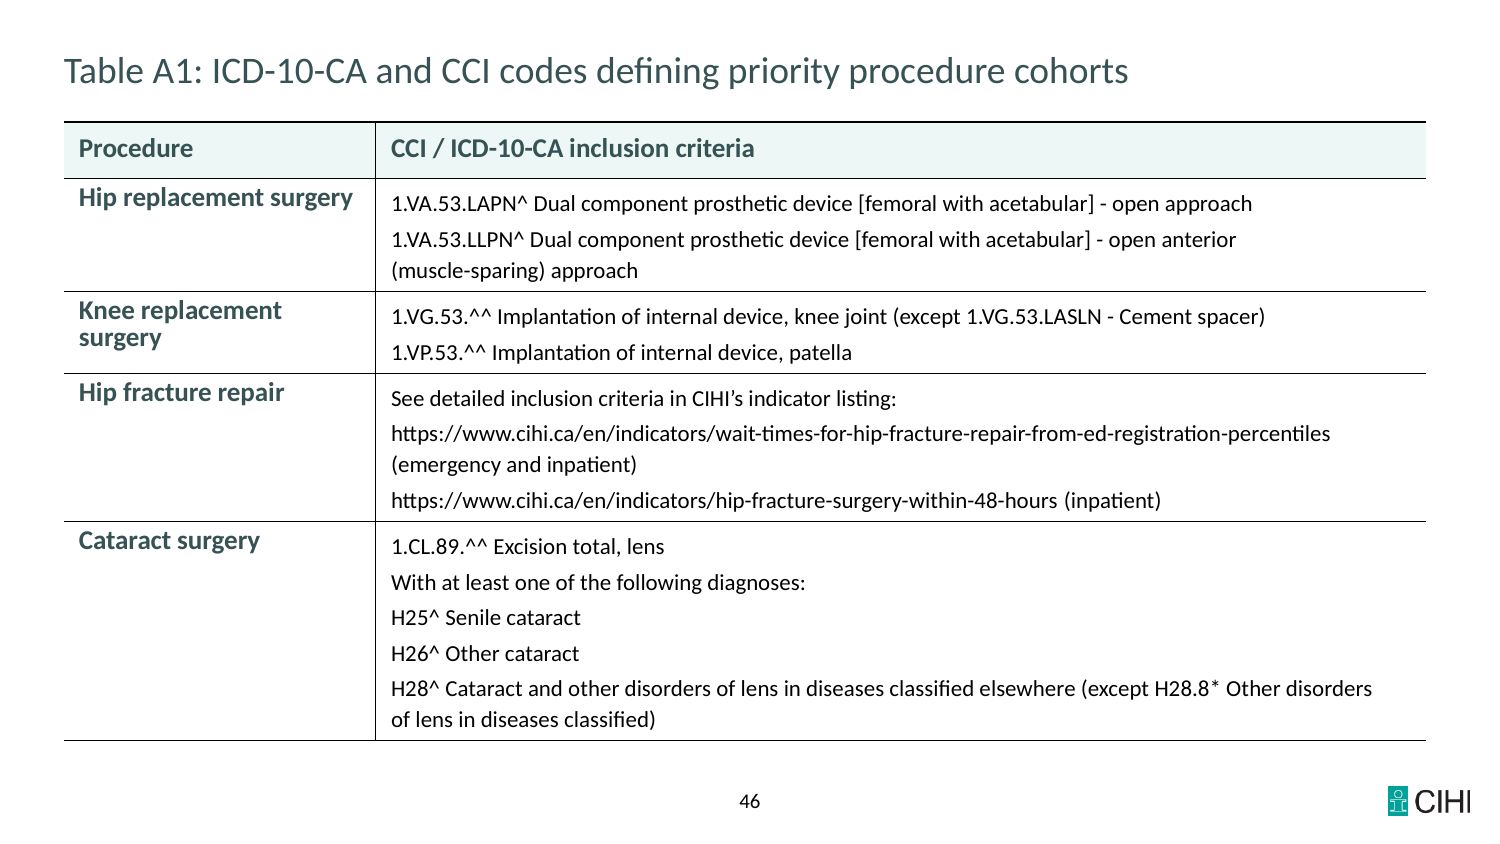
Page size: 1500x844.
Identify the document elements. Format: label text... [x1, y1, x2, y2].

table_header Procedure [64, 123, 375, 178]
table_cell 1.VA.53.LAPN^ Dual component prosthetic device [femoral with acetabular] - open approach 1.VA.53.LLPN^ Dual component prosthetic device [femoral with acetabular] - open anterior (muscle-sparing) approach [376, 179, 1426, 291]
table_cell See detailed inclusion criteria in CIHI’s indicator listing: https://www.cihi.ca/en/indicators/wait-times-for-hip-fracture-repair-from-ed-registration-percentiles (emergency and inpatient) https://www.cihi.ca/en/indicators/hip-fracture-surgery-within-48-hours (inpatient) [376, 374, 1426, 521]
table_cell 1.CL.89.^^ Excision total, lens With at least one of the following diagnoses: H25^ Senile cataract H26^ Other cataract H28^ Cataract and other disorders of lens in diseases classified elsewhere (except H28.8* Other disorders of lens in diseases classified) [376, 522, 1426, 740]
table_cell 1.VG.53.^^ Implantation of internal device, knee joint (except 1.VG.53.LASLN - Cement spacer) 1.VP.53.^^ Implantation of internal device, patella [376, 292, 1426, 373]
table_cell Hip replacement surgery [64, 179, 375, 291]
title Table A1: ICD-10-CA and CCI codes defining priority procedure cohorts [63, 21, 1414, 88]
table_header CCI / ICD-10-CA inclusion criteria [376, 123, 1426, 178]
picture [1388, 786, 1470, 816]
table_cell Knee replacement surgery [64, 292, 375, 373]
table_cell Hip fracture repair [64, 374, 375, 521]
table_cell Cataract surgery [64, 522, 375, 740]
